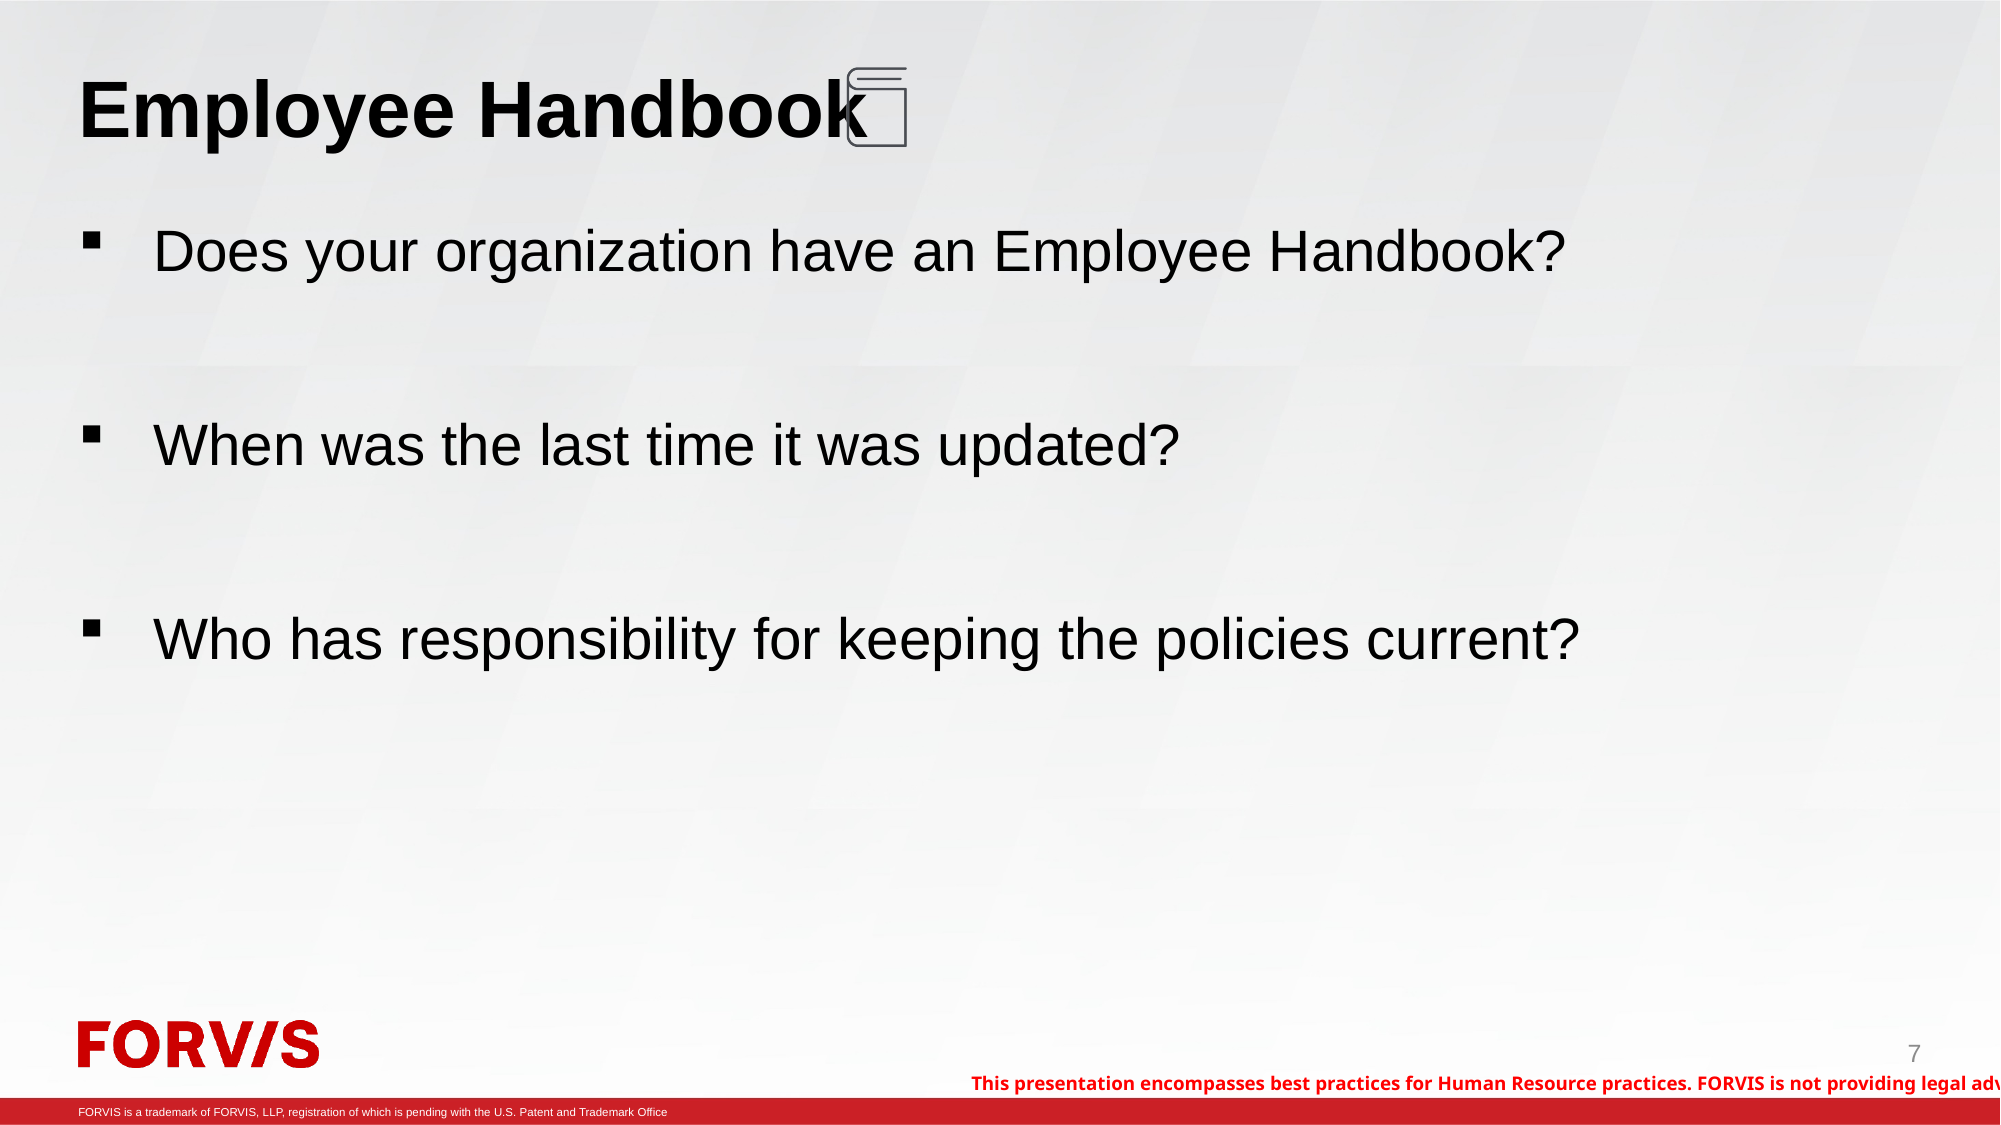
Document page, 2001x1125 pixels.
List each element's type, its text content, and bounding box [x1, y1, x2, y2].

title Employee Handbook [78, 60, 1922, 163]
text_box This presentation encompasses best practices for Human Resource practices. FORVIS is not providing legal advice. [956, 1064, 2000, 1102]
list Does your organization have an Employee Handbook? When was the last time it was updated? Who has responsibility for keeping the policies current? [78, 205, 1922, 991]
picture [0, 0, 2000, 1125]
slide_number 7 [1471, 1046, 1922, 1064]
